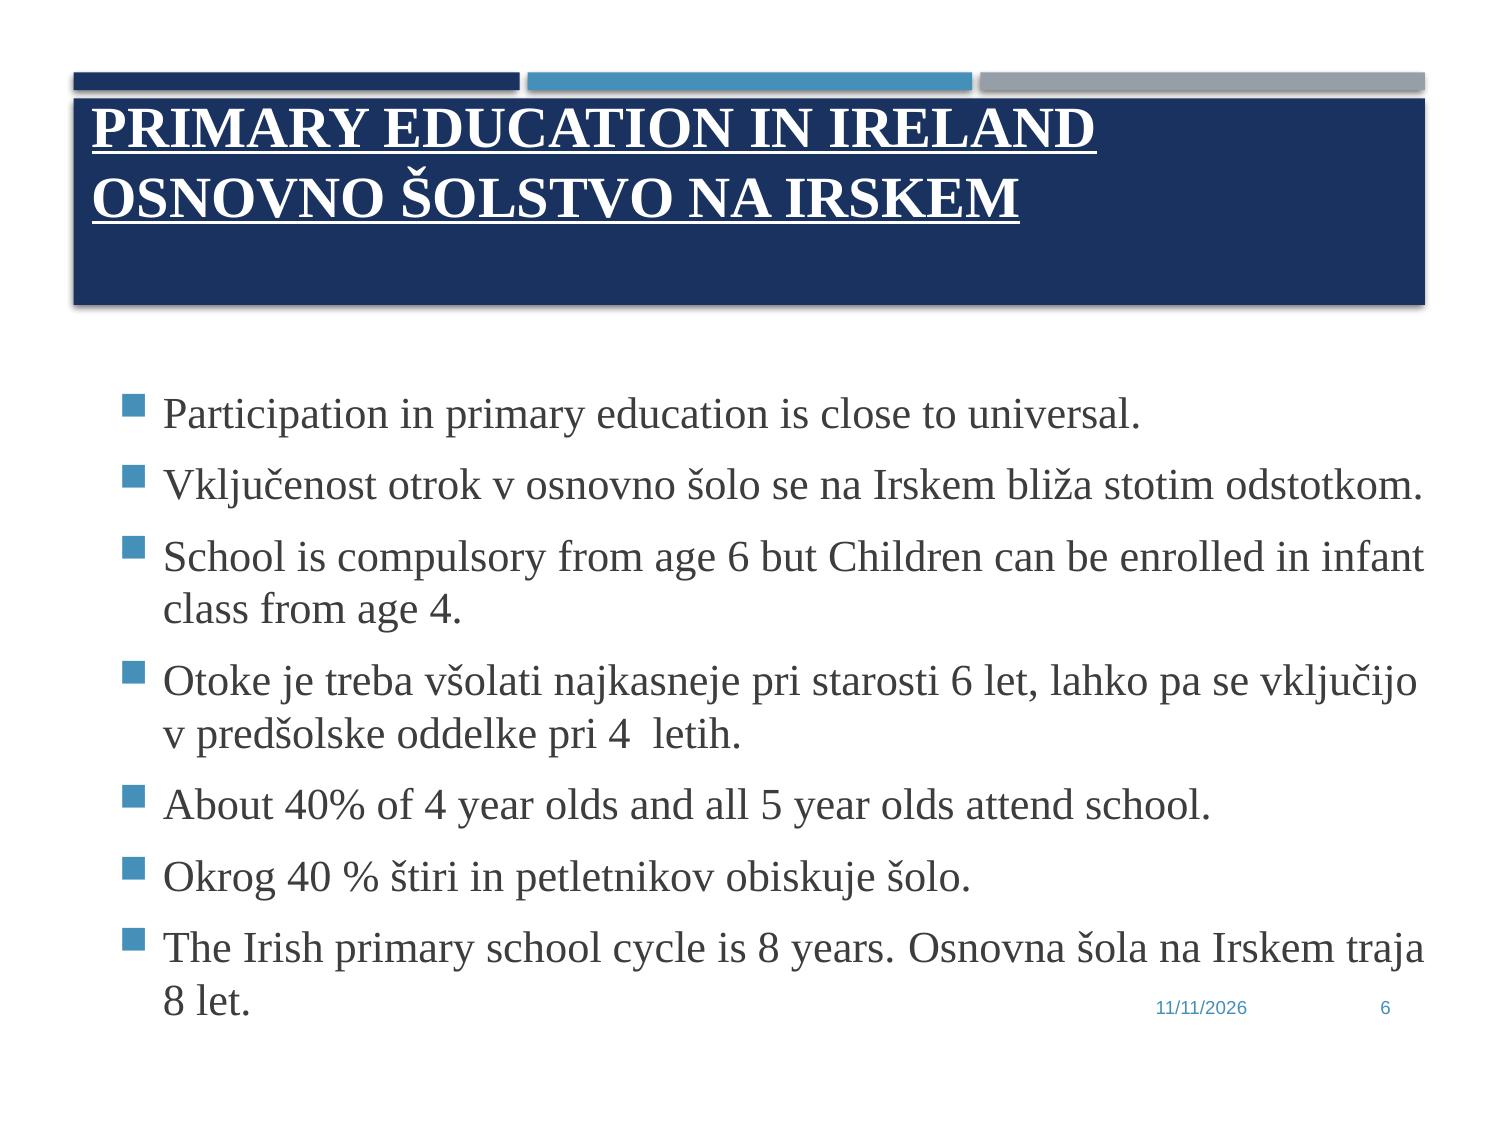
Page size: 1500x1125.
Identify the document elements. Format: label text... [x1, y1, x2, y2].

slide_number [911, 977, 1262, 1037]
slide_number 6 [1279, 977, 1406, 1037]
list Participation in primary education is close to universal. Vključenost otrok v osnovno šolo se na Irskem bliža stotim odstotkom. School is compulsory from age 6 but Children can be enrolled in infant class from age 4. Otoke je treba všolati najkasneje pri starosti 6 let, lahko pa se vključijo v predšolske oddelke pri 4 letih. About 40% of 4 year olds and all 5 year olds attend school. Okrog 40 % štiri in petletnikov obiskuje šolo. The Irish primary school cycle is 8 years. Osnovna šola na Irskem traja 8 let. [103, 349, 1447, 1059]
title Primary Education in Ireland osnovno šolstvo na irskem [76, 66, 1371, 237]
